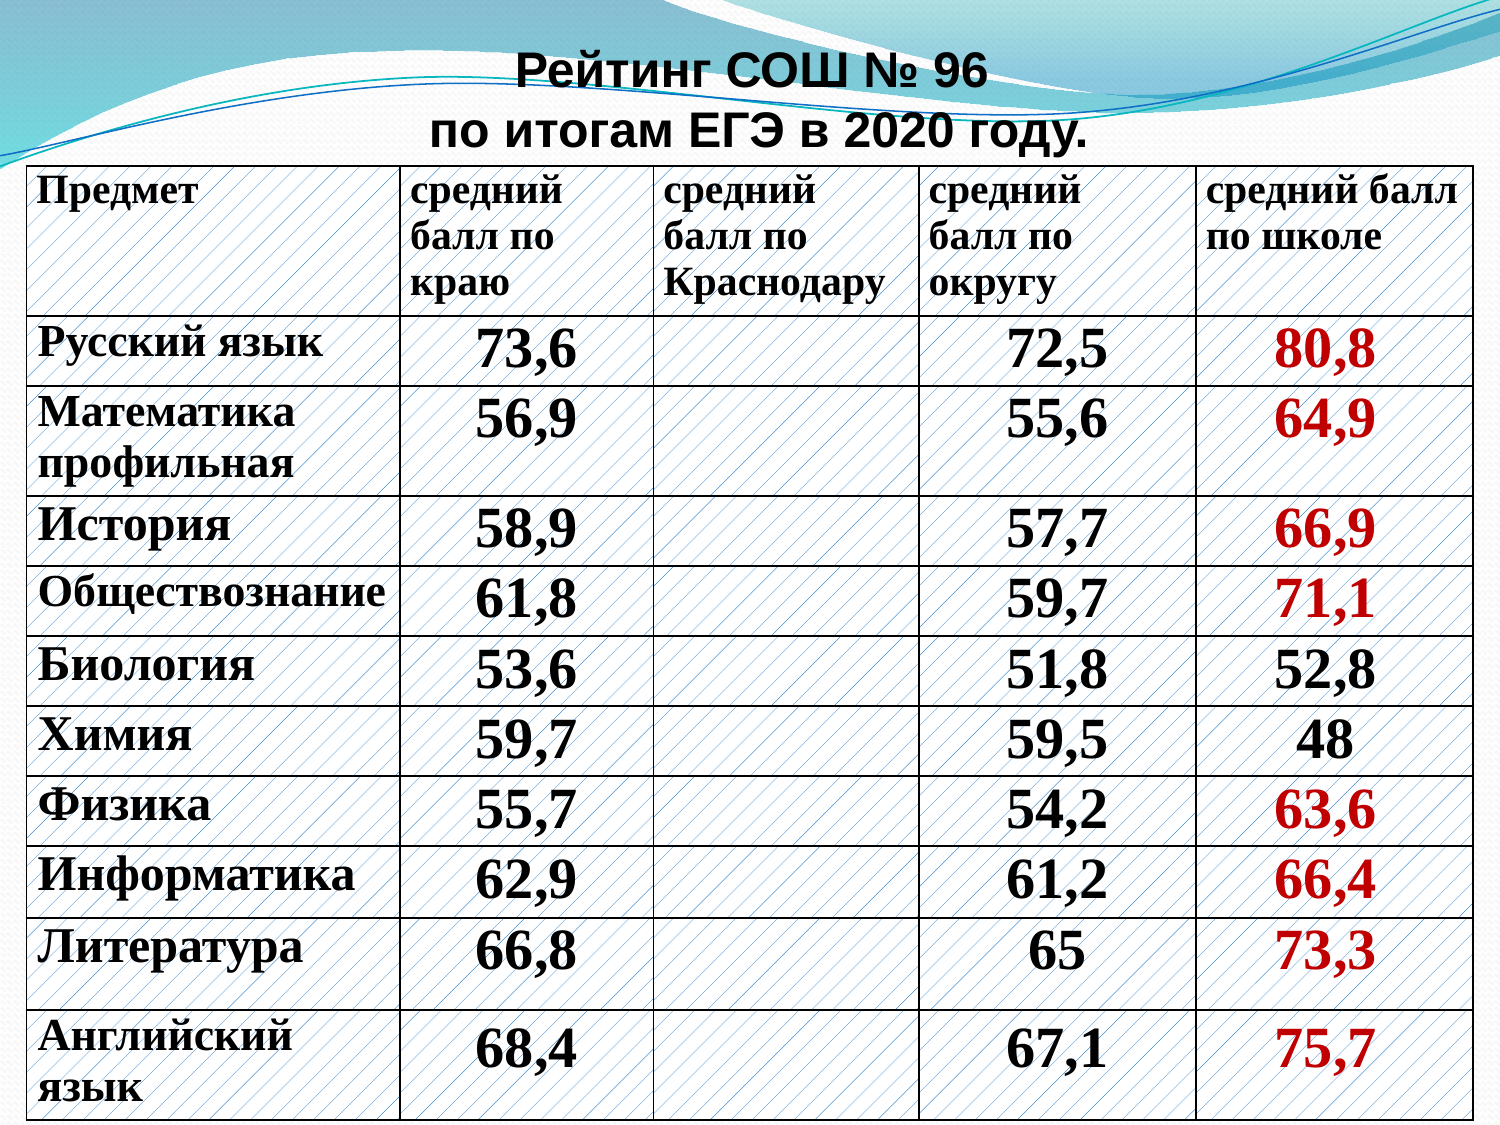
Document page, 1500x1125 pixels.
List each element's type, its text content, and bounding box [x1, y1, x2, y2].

table_cell 54,2 [920, 777, 1195, 845]
table_cell 58,9 [401, 497, 653, 565]
table_cell 62,9 [401, 847, 653, 917]
table_cell 73,6 [401, 317, 653, 385]
table_cell 52,8 [1197, 637, 1472, 705]
table_cell Английский язык [27, 1011, 399, 1119]
table_cell 59,7 [401, 707, 653, 775]
table_header средний балл по округу [920, 167, 1195, 315]
text_box [0, 0, 1500, 75]
table_cell [654, 567, 918, 635]
table_header средний балл по краю [401, 167, 653, 315]
table_cell [654, 919, 918, 1009]
table_cell [654, 387, 918, 495]
table_cell Математика профильная [27, 387, 399, 495]
table_cell 67,1 [920, 1011, 1195, 1119]
table_cell История [27, 497, 399, 565]
table_cell [654, 1011, 918, 1119]
table_cell 59,5 [920, 707, 1195, 775]
text_box Рейтинг СОШ № 96 по итогам ЕГЭ в 2020 году. [17, 75, 1500, 165]
table_cell 63,6 [1197, 777, 1472, 845]
table_cell 57,7 [920, 497, 1195, 565]
table_cell Биология [27, 637, 399, 705]
table_cell 72,5 [920, 317, 1195, 385]
table_cell [654, 777, 918, 845]
table_cell Обществознание [27, 567, 399, 635]
table_header средний балл по школе [1197, 167, 1472, 315]
table_cell Химия [27, 707, 399, 775]
table_cell 68,4 [401, 1011, 653, 1119]
table_cell Русский язык [27, 317, 399, 385]
table_cell 55,7 [401, 777, 653, 845]
table_cell 59,7 [920, 567, 1195, 635]
table_cell 61,2 [920, 847, 1195, 917]
table_cell 75,7 [1197, 1011, 1472, 1119]
table_cell 55,6 [920, 387, 1195, 495]
table_cell [654, 637, 918, 705]
table_cell [654, 847, 918, 917]
table_cell 80,8 [1197, 317, 1472, 385]
table_cell 51,8 [920, 637, 1195, 705]
table_cell Информатика [27, 847, 399, 917]
table_cell 71,1 [1197, 567, 1472, 635]
table_cell [654, 497, 918, 565]
table_header средний балл по Краснодару [654, 167, 918, 315]
table_cell 66,9 [1197, 497, 1472, 565]
table_cell 48 [1197, 707, 1472, 775]
table_cell Физика [27, 777, 399, 845]
table_cell 65 [920, 919, 1195, 1009]
table_cell 53,6 [401, 637, 653, 705]
table_cell 66,8 [401, 919, 653, 1009]
table_cell Литература [27, 919, 399, 1009]
table_cell 66,4 [1197, 847, 1472, 917]
table_header Предмет [27, 167, 399, 315]
table_cell 64,9 [1197, 387, 1472, 495]
table_cell [654, 707, 918, 775]
table_cell 56,9 [401, 387, 653, 495]
table_cell 61,8 [401, 567, 653, 635]
table_cell [654, 317, 918, 385]
table_cell 73,3 [1197, 919, 1472, 1009]
